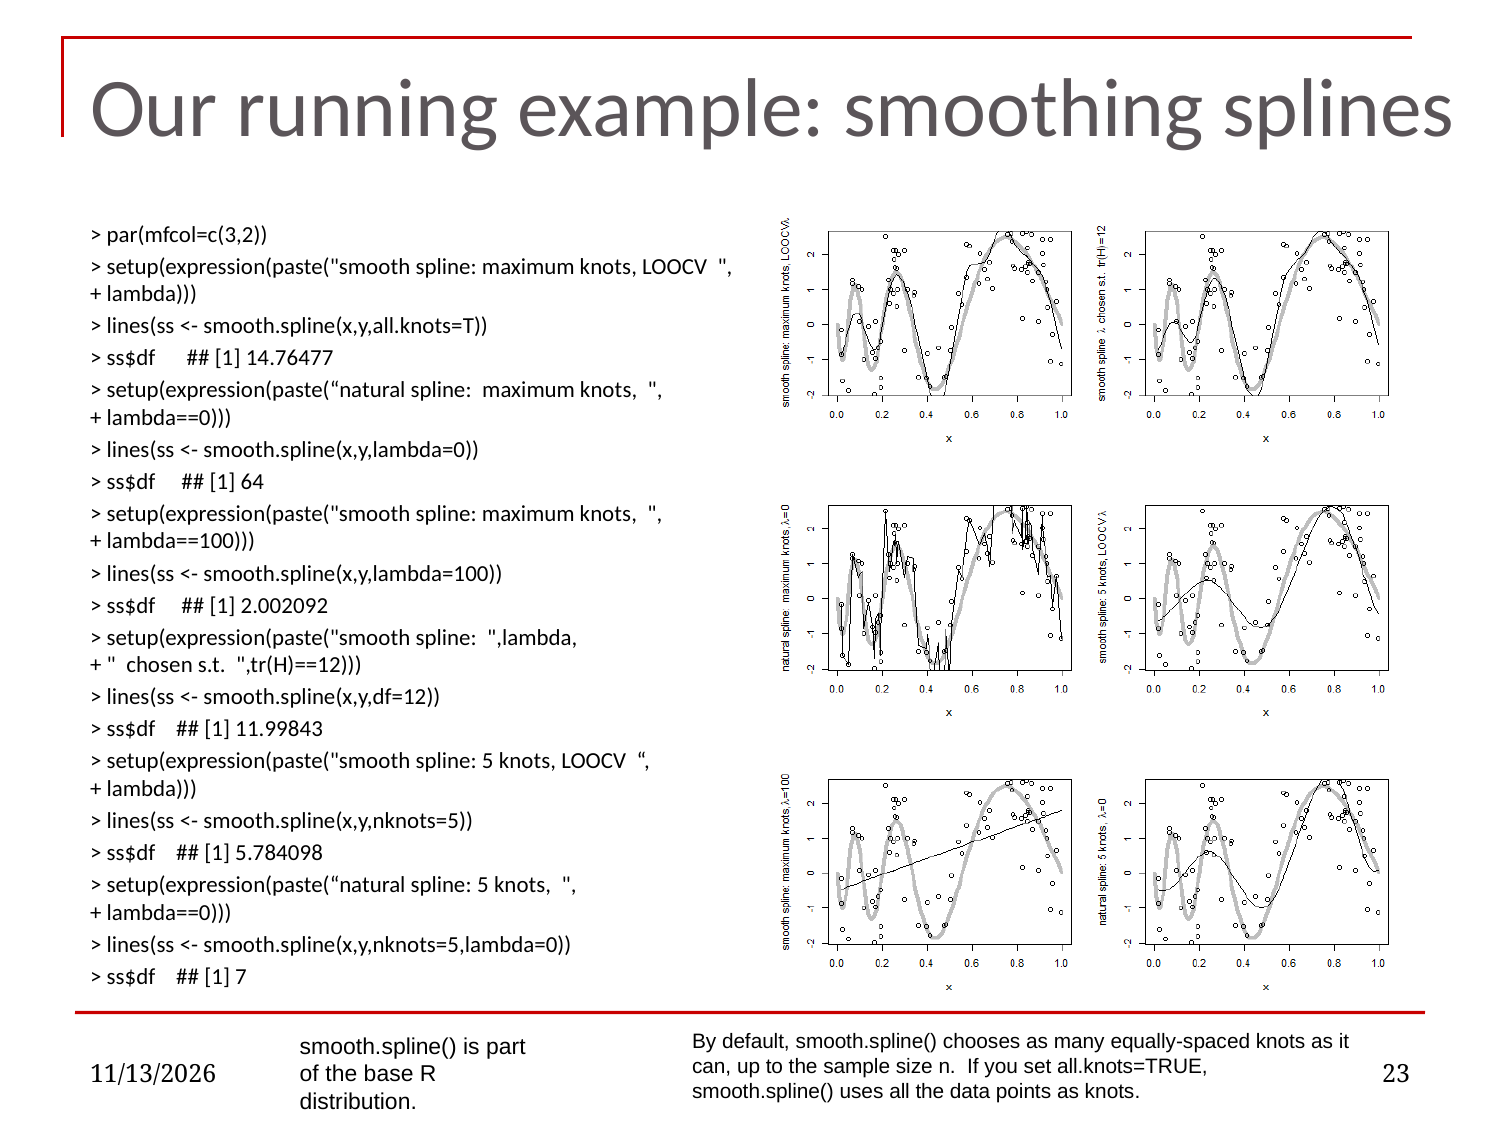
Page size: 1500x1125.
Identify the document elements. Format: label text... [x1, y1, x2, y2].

list > par(mfcol=c(3,2)) > setup(expression(paste("smooth spline: maximum knots, LOOCV ", + lambda))) > lines(ss <- smooth.spline(x,y,all.knots=T)) > ss$df ## [1] 14.76477 > setup(expression(paste(“natural spline: maximum knots, ", + lambda==0))) > lines(ss <- smooth.spline(x,y,lambda=0)) > ss$df ## [1] 64 > setup(expression(paste("smooth spline: maximum knots, ", + lambda==100))) > lines(ss <- smooth.spline(x,y,lambda=100)) > ss$df ## [1] 2.002092 > setup(expression(paste("smooth spline: ",lambda, + " chosen s.t. ",tr(H)==12))) > lines(ss <- smooth.spline(x,y,df=12)) > ss$df ## [1] 11.99843 > setup(expression(paste("smooth spline: 5 knots, LOOCV “, + lambda))) > lines(ss <- smooth.spline(x,y,nknots=5)) > ss$df ## [1] 5.784098 > setup(expression(paste(“natural spline: 5 knots, ", + lambda==0))) > lines(ss <- smooth.spline(x,y,nknots=5,lambda=0)) > ss$df ## [1] 7 [75, 211, 763, 955]
title Our running example: smoothing splines [75, 45, 1485, 233]
slide_number 23 [1370, 1024, 1425, 1100]
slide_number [75, 1024, 284, 1100]
picture [779, 182, 1414, 1006]
text_box smooth.spline() is part of the base R distribution. [284, 1024, 566, 1122]
text_box By default, smooth.spline() chooses as many equally-spaced knots as it can, up to the sample size n. If you set all.knots=TRUE, smooth.spline() uses all the data points as knots. [677, 1020, 1370, 1111]
